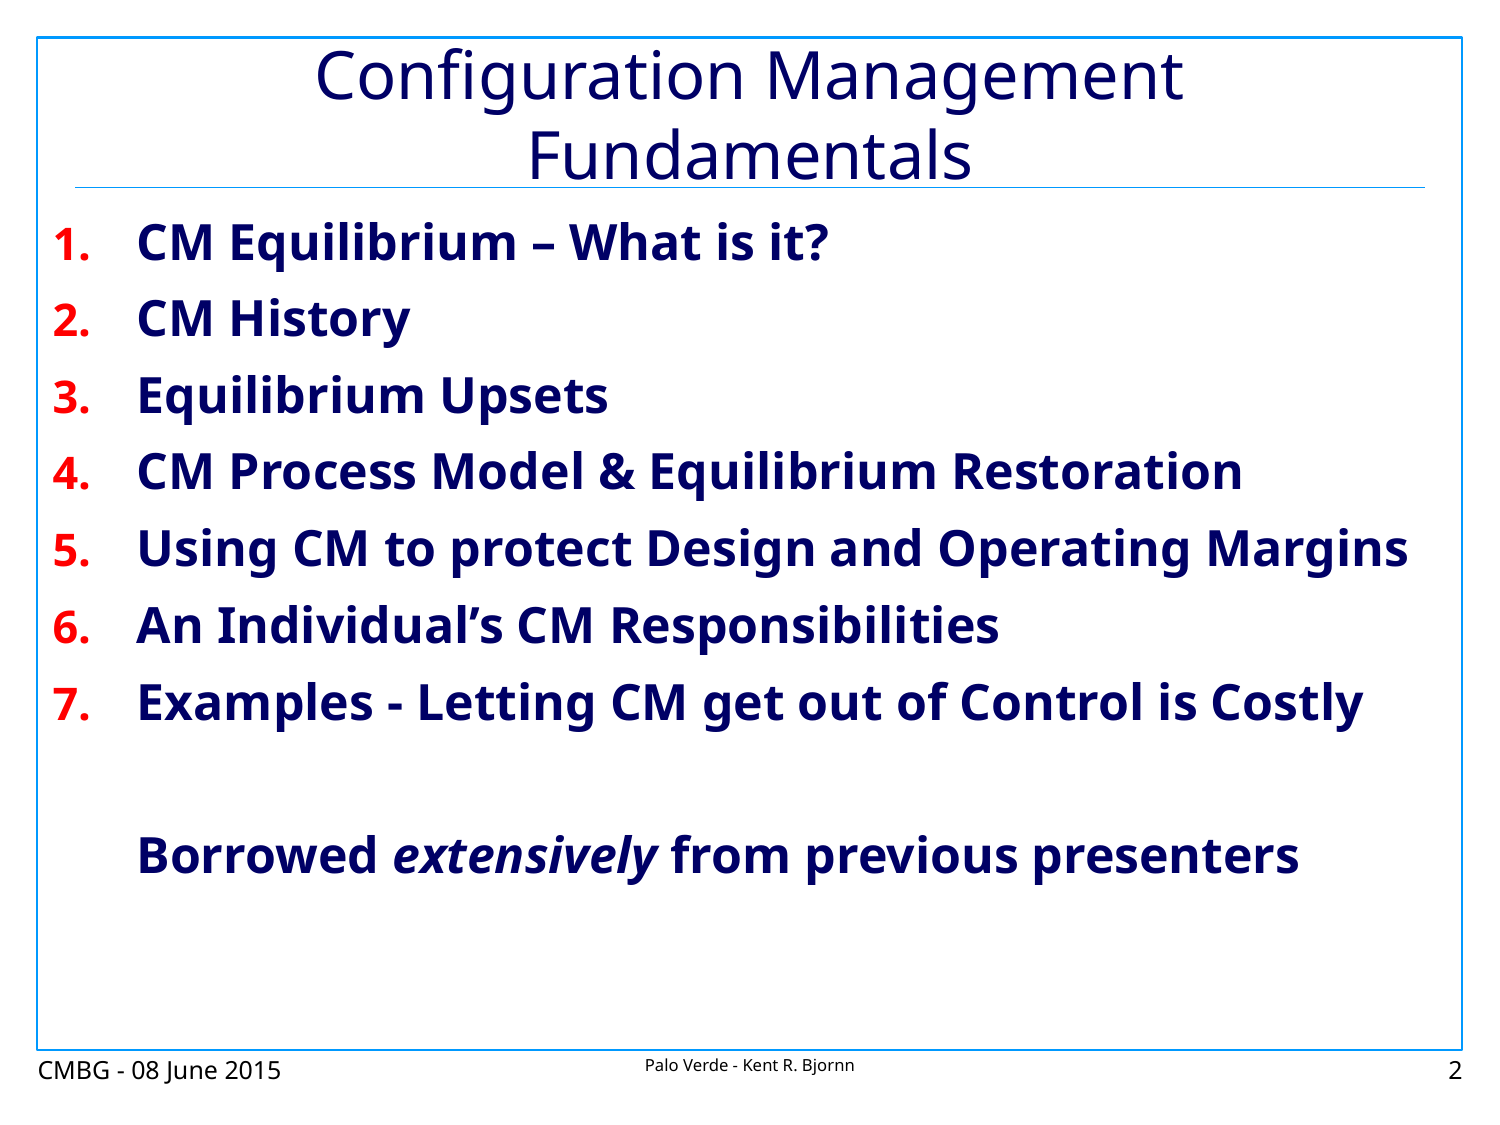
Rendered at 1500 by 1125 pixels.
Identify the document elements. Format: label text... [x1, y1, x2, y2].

slide_number 2 [1312, 1054, 1463, 1088]
list CM Equilibrium – What is it? CM History Equilibrium Upsets CM Process Model & Equilibrium Restoration Using CM to protect Design and Operating Margins An Individual’s CM Responsibilities Examples - Letting CM get out of Control is Costly Borrowed extensively from previous presenters [37, 202, 1463, 1051]
title Configuration Management Fundamentals [74, 37, 1426, 188]
footer Palo Verde - Kent R. Bjornn [524, 1054, 976, 1088]
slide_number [37, 1054, 376, 1088]
